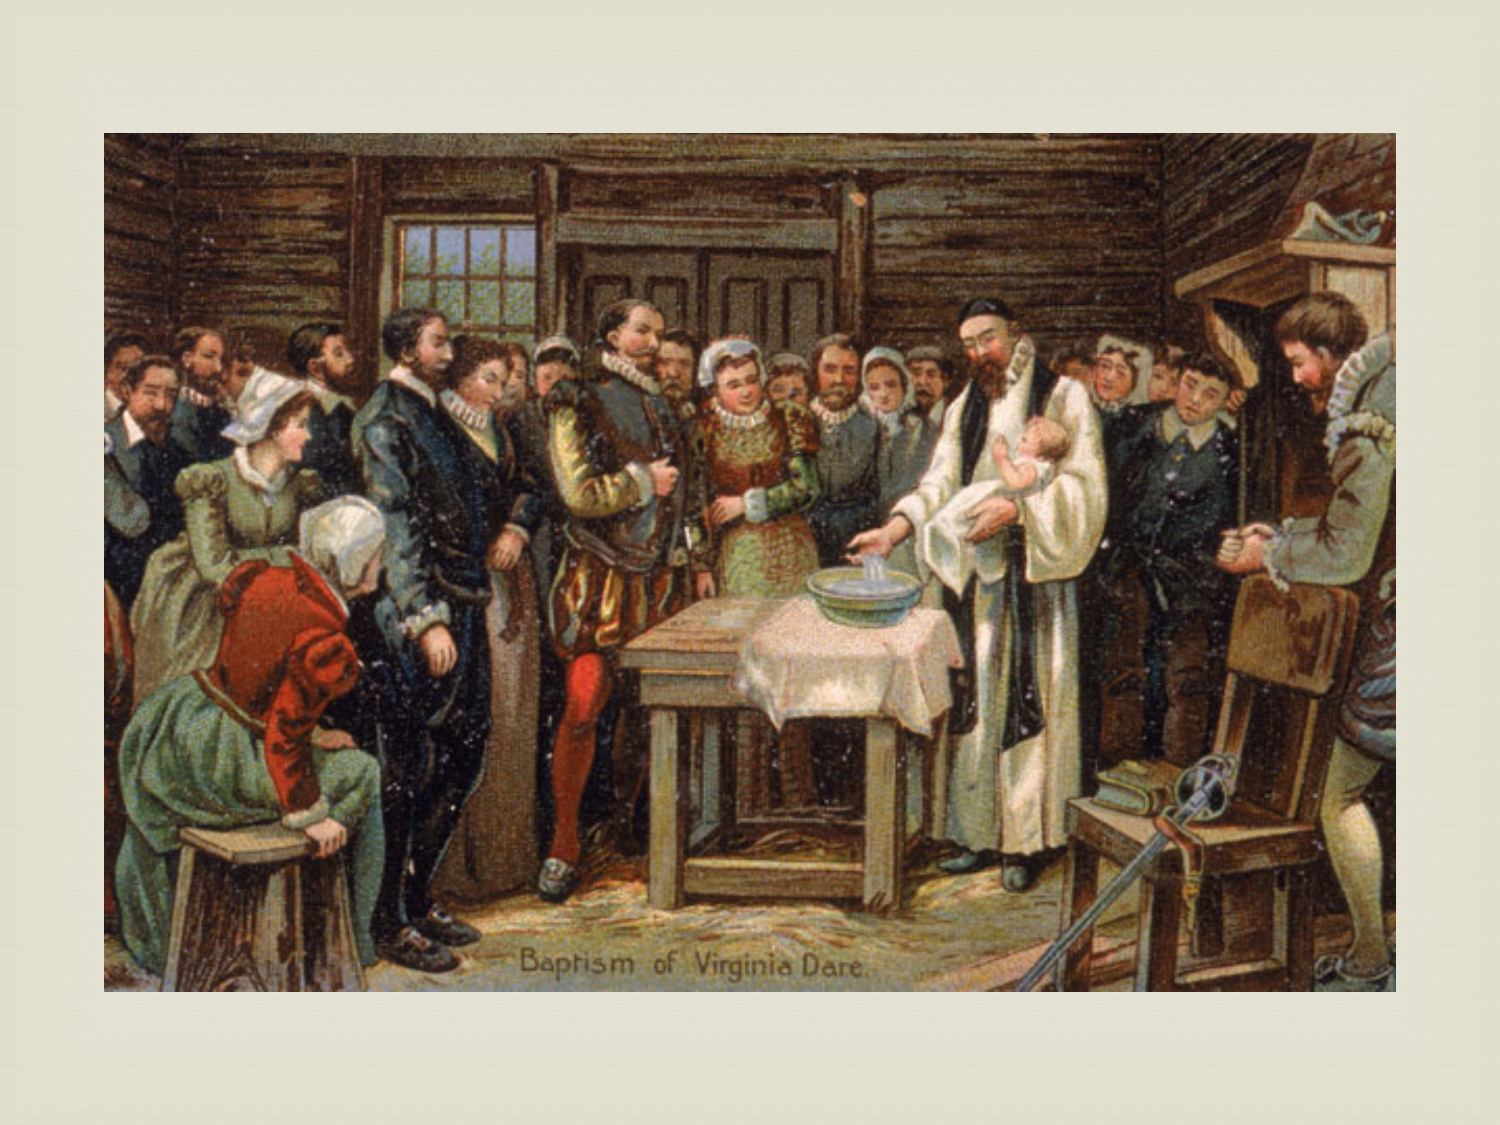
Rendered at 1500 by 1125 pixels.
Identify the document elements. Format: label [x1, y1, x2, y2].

picture [103, 132, 1397, 993]
